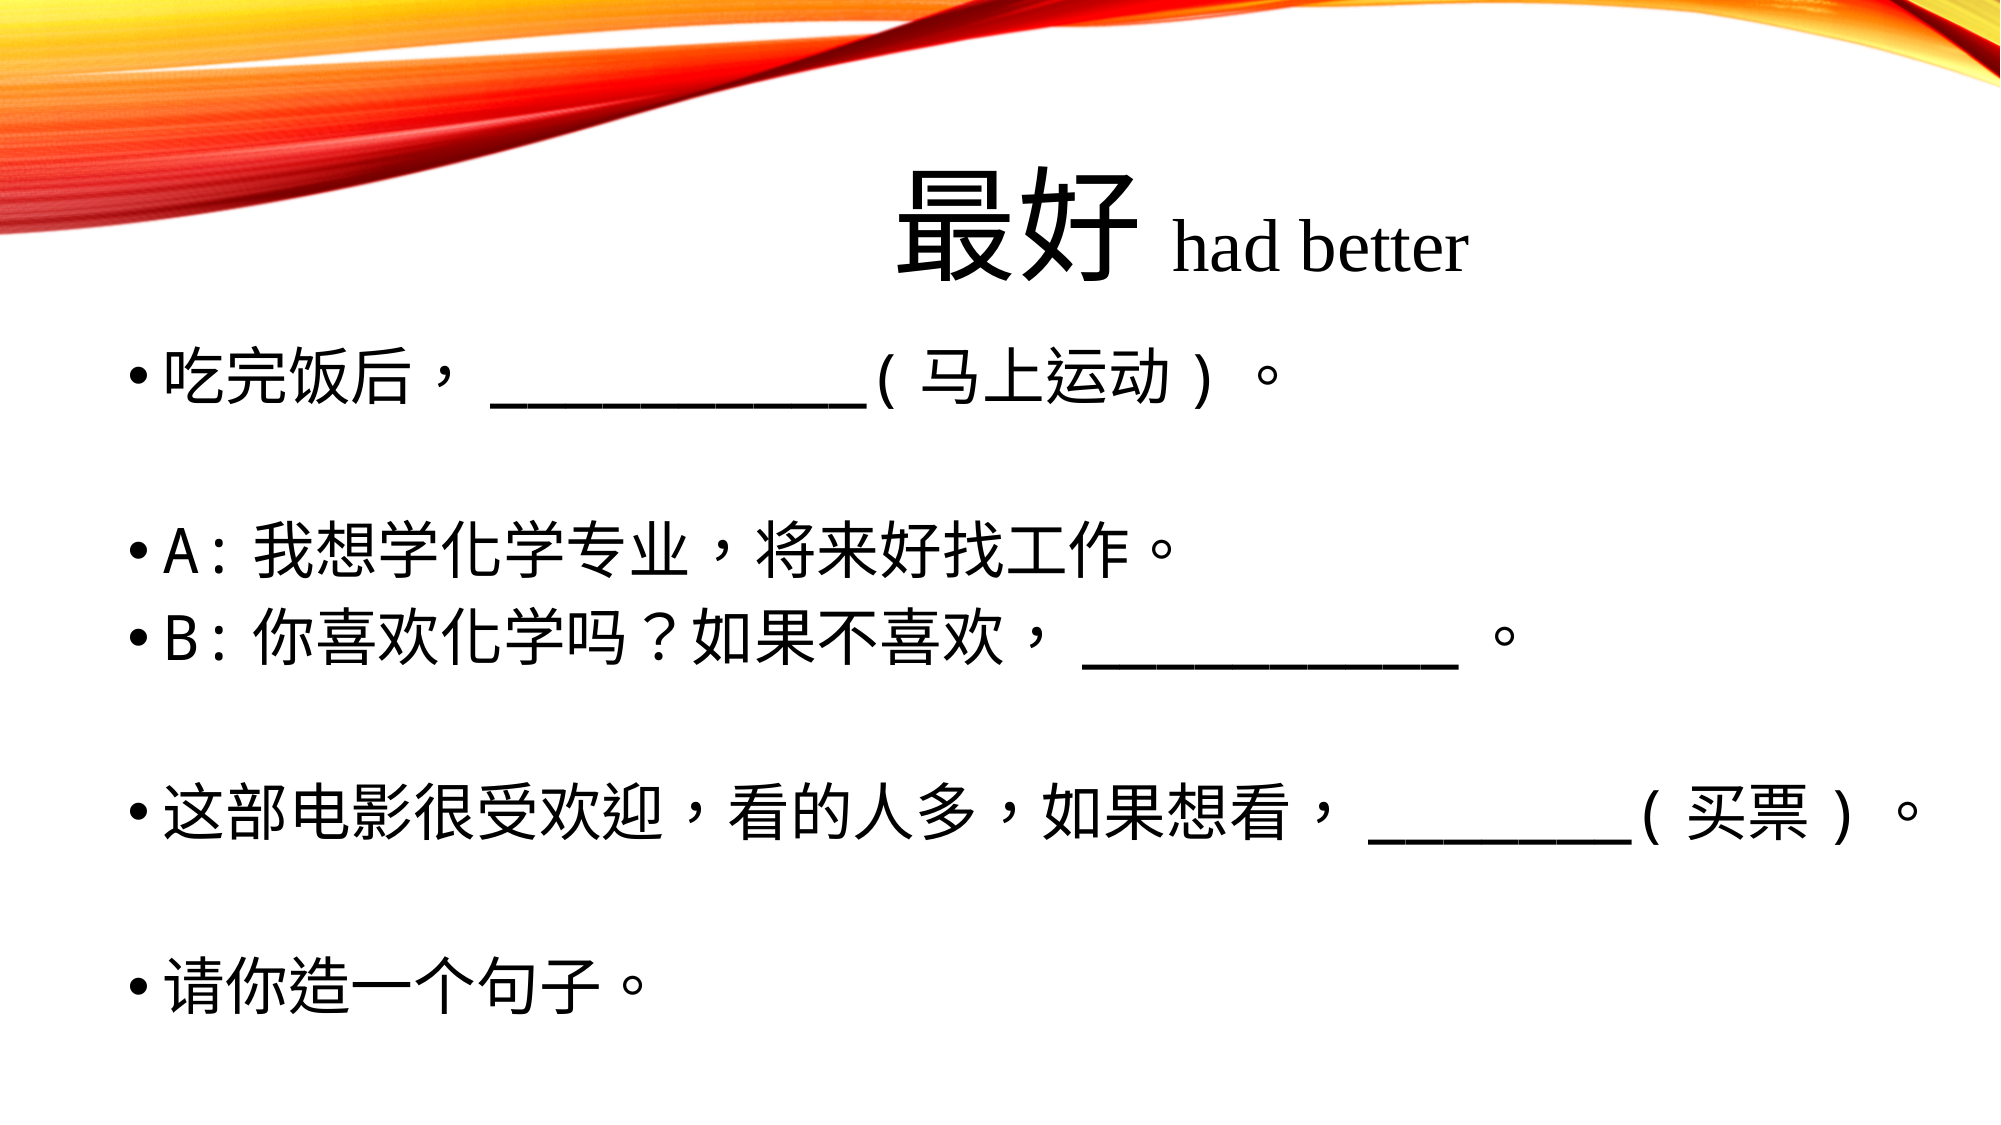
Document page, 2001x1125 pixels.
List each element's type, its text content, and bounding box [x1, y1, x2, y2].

title 最好had better [474, 125, 1888, 337]
list 吃完饭后，__________(马上运动)。 A:我想学化学专业，将来好找工作。 B:你喜欢化学吗？如果不喜欢，__________。 这部电影很受欢迎，看的人多，如果想看，_______(买票)。 请你造一个句子。 [112, 337, 1963, 1094]
picture [0, 0, 2000, 237]
